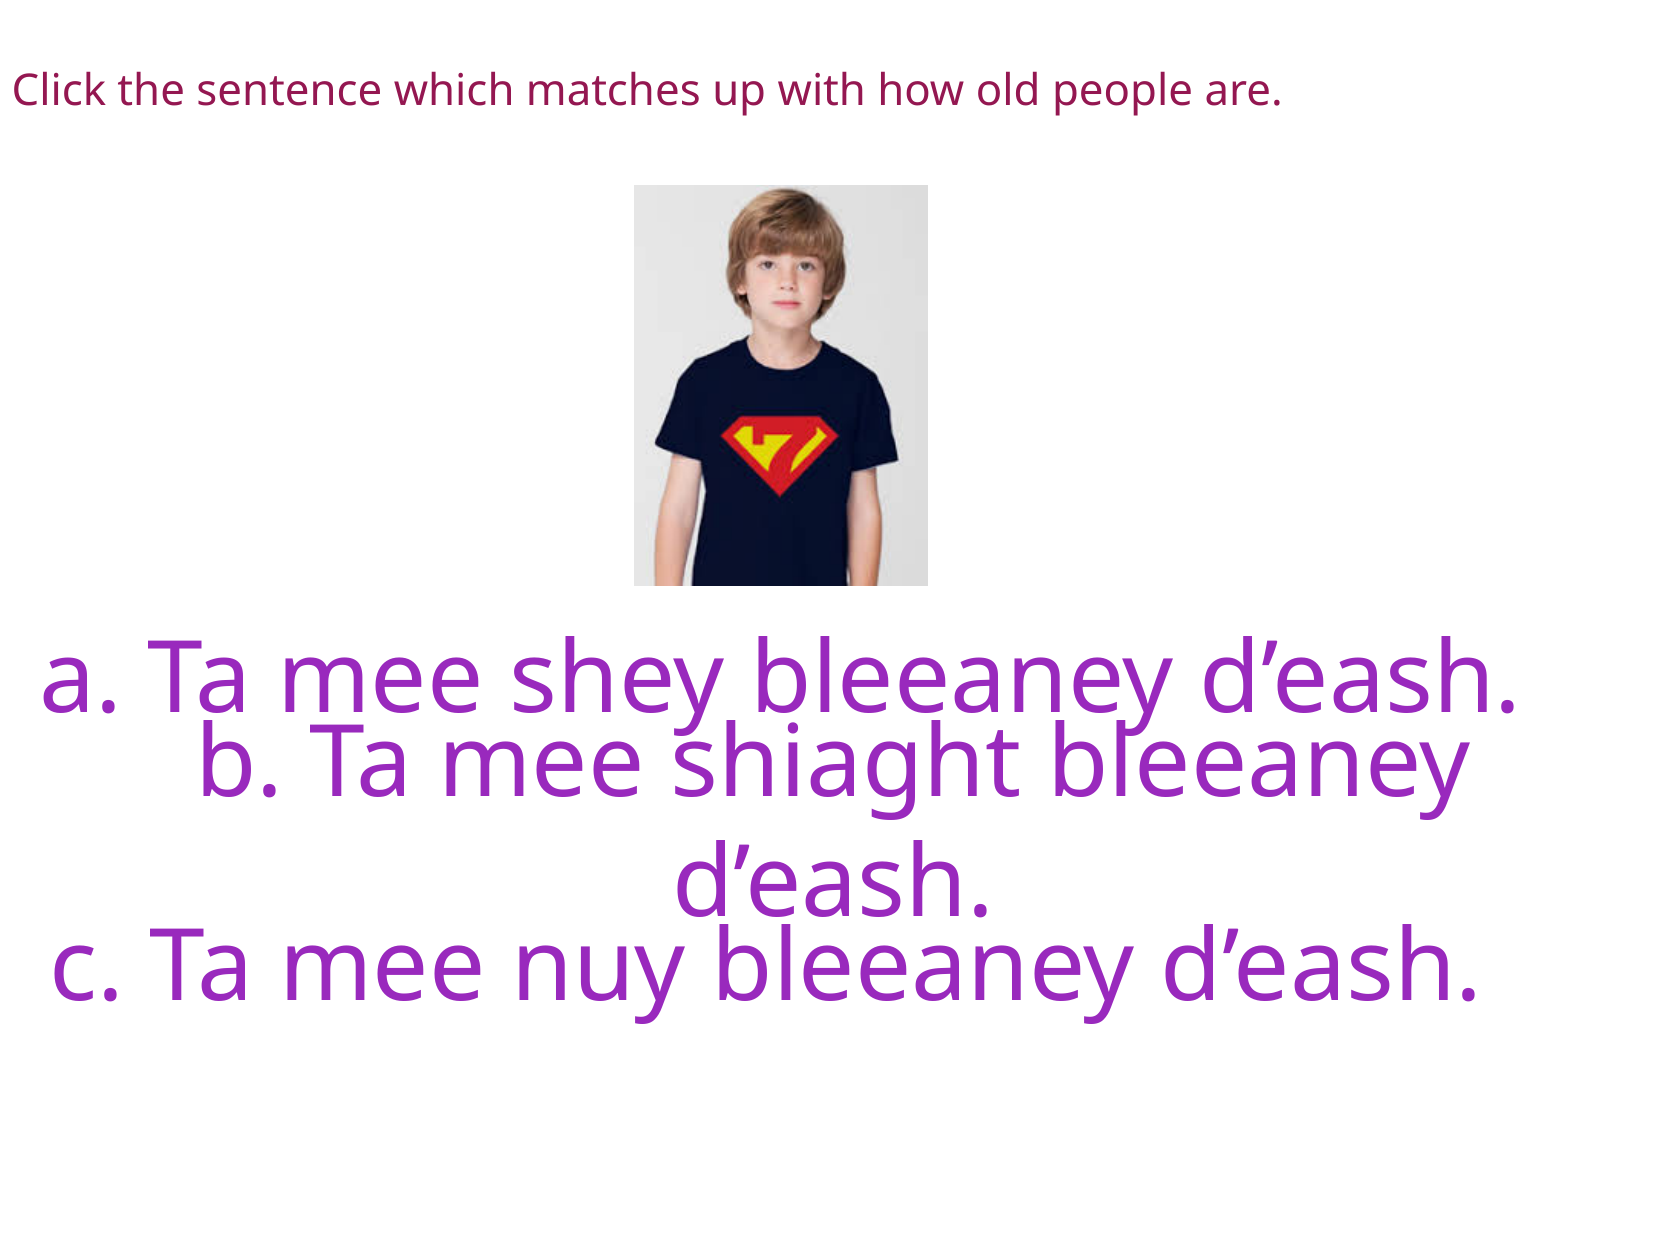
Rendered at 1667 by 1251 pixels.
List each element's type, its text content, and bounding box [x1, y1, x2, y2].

text_box a. Ta mee shey bleeaney d’eash. [0, 606, 1587, 739]
text_box c. Ta mee nuy bleeaney d’eash. [0, 894, 1572, 1027]
picture [634, 184, 929, 586]
text_box Click the sentence which matches up with how old people are. [3, 52, 1293, 122]
text_box b. Ta mee shiaght bleeaney d’eash. [28, 690, 1639, 943]
